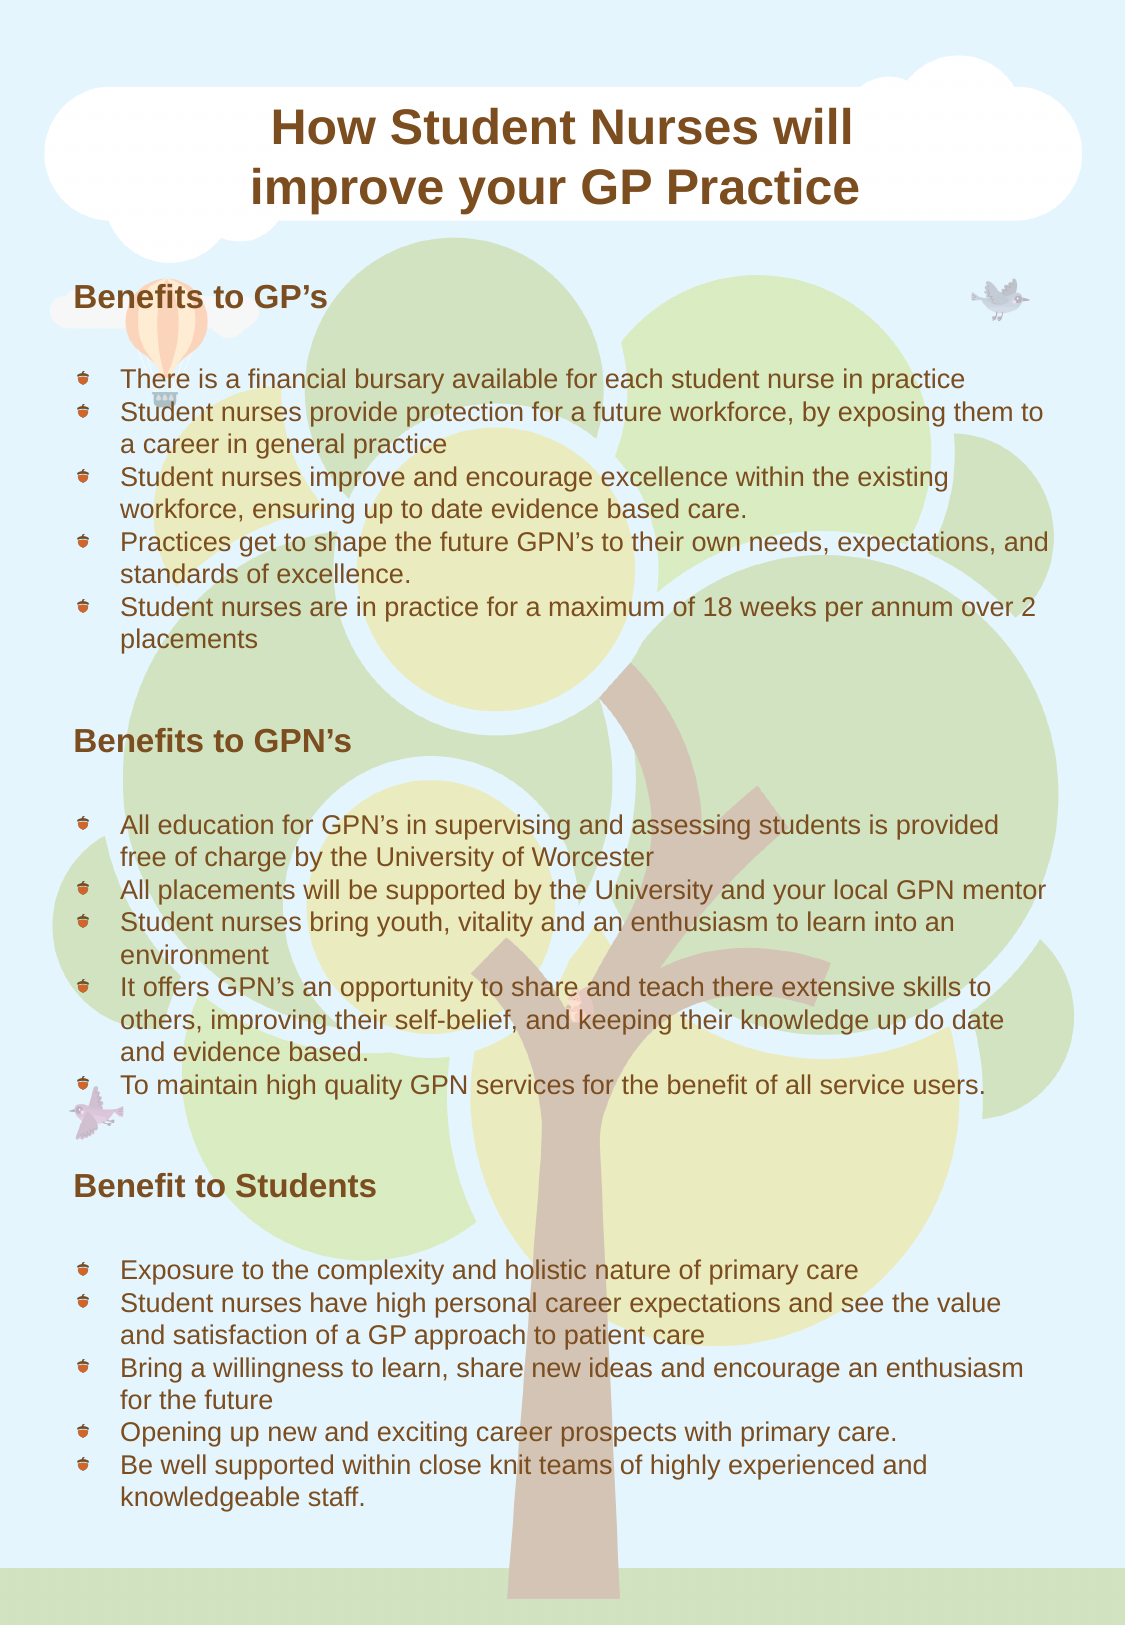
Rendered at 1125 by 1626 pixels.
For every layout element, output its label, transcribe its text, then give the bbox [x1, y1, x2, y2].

picture [73, 466, 93, 486]
text_box There is a financial bursary available for each student nurse in practice Student nurses provide protection for a future workforce, by exposing them to a career in general practice Student nurses improve and encourage excellence within the existing workforce, ensuring up to date evidence based care. Practices get to shape the future GPN’s to their own needs, expectations, and standards of excellence. Student nurses are in practice for a maximum of 18 weeks per annum over 2 placements [58, 354, 1067, 662]
picture [73, 1291, 93, 1311]
picture [73, 976, 93, 996]
picture [73, 1421, 93, 1441]
text_box Benefits to GP’s [58, 267, 461, 323]
picture [73, 368, 93, 388]
picture [73, 813, 93, 833]
picture [73, 911, 93, 931]
text_box Benefit to Students [58, 1157, 461, 1212]
text_box How Student Nurses will improve your GP Practice [193, 87, 932, 223]
text_box Benefits to GPN’s [58, 711, 461, 767]
picture [73, 1259, 93, 1279]
picture [73, 1356, 93, 1376]
text_box Exposure to the complexity and holistic nature of primary care Student nurses have high personal career expectations and see the value and satisfaction of a GP approach to patient care Bring a willingness to learn, share new ideas and encourage an enthusiasm for the future Opening up new and exciting career prospects with primary care. Be well supported within close knit teams of highly experienced and knowledgeable staff. [58, 1245, 1067, 1520]
picture [73, 596, 93, 616]
picture [73, 1073, 93, 1093]
text_box All education for GPN’s in supervising and assessing students is provided free of charge by the University of Worcester All placements will be supported by the University and your local GPN mentor Student nurses bring youth, vitality and an enthusiasm to learn into an environment It offers GPN’s an opportunity to share and teach there extensive skills to others, improving their self-belief, and keeping their knowledge up do date and evidence based. To maintain high quality GPN services for the benefit of all service users. [58, 799, 1067, 1107]
picture [73, 531, 93, 551]
picture [73, 1454, 93, 1474]
picture [73, 878, 93, 898]
picture [73, 401, 93, 421]
